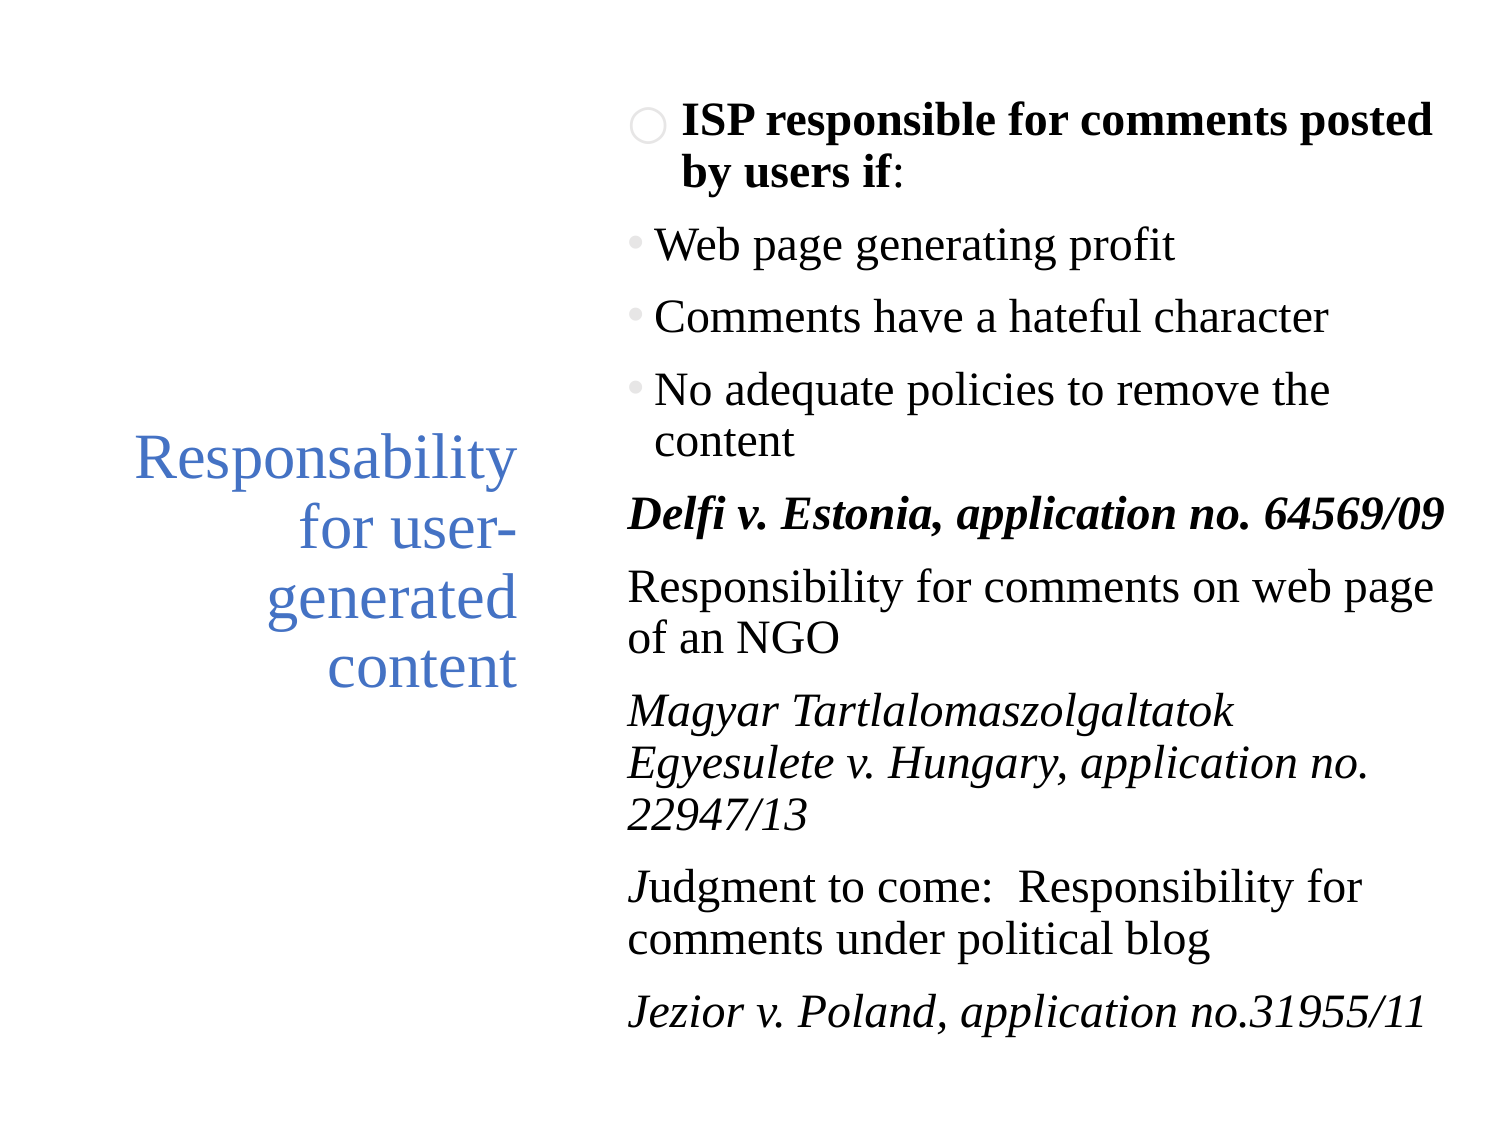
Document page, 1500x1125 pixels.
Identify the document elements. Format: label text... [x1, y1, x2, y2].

list ISP responsible for comments posted by users if: Web page generating profit Comments have a hateful character No adequate policies to remove the content Delfi v. Estonia, application no. 64569/09 Responsibility for comments on web page of an NGO Magyar Tartlalomaszolgaltatok Egyesulete v. Hungary, application no. 22947/13 Judgment to come: Responsibility for comments under political blog Jezior v. Poland, application no.31955/11 [612, 52, 1466, 1080]
title Responsability for user-generated content [103, 158, 533, 967]
